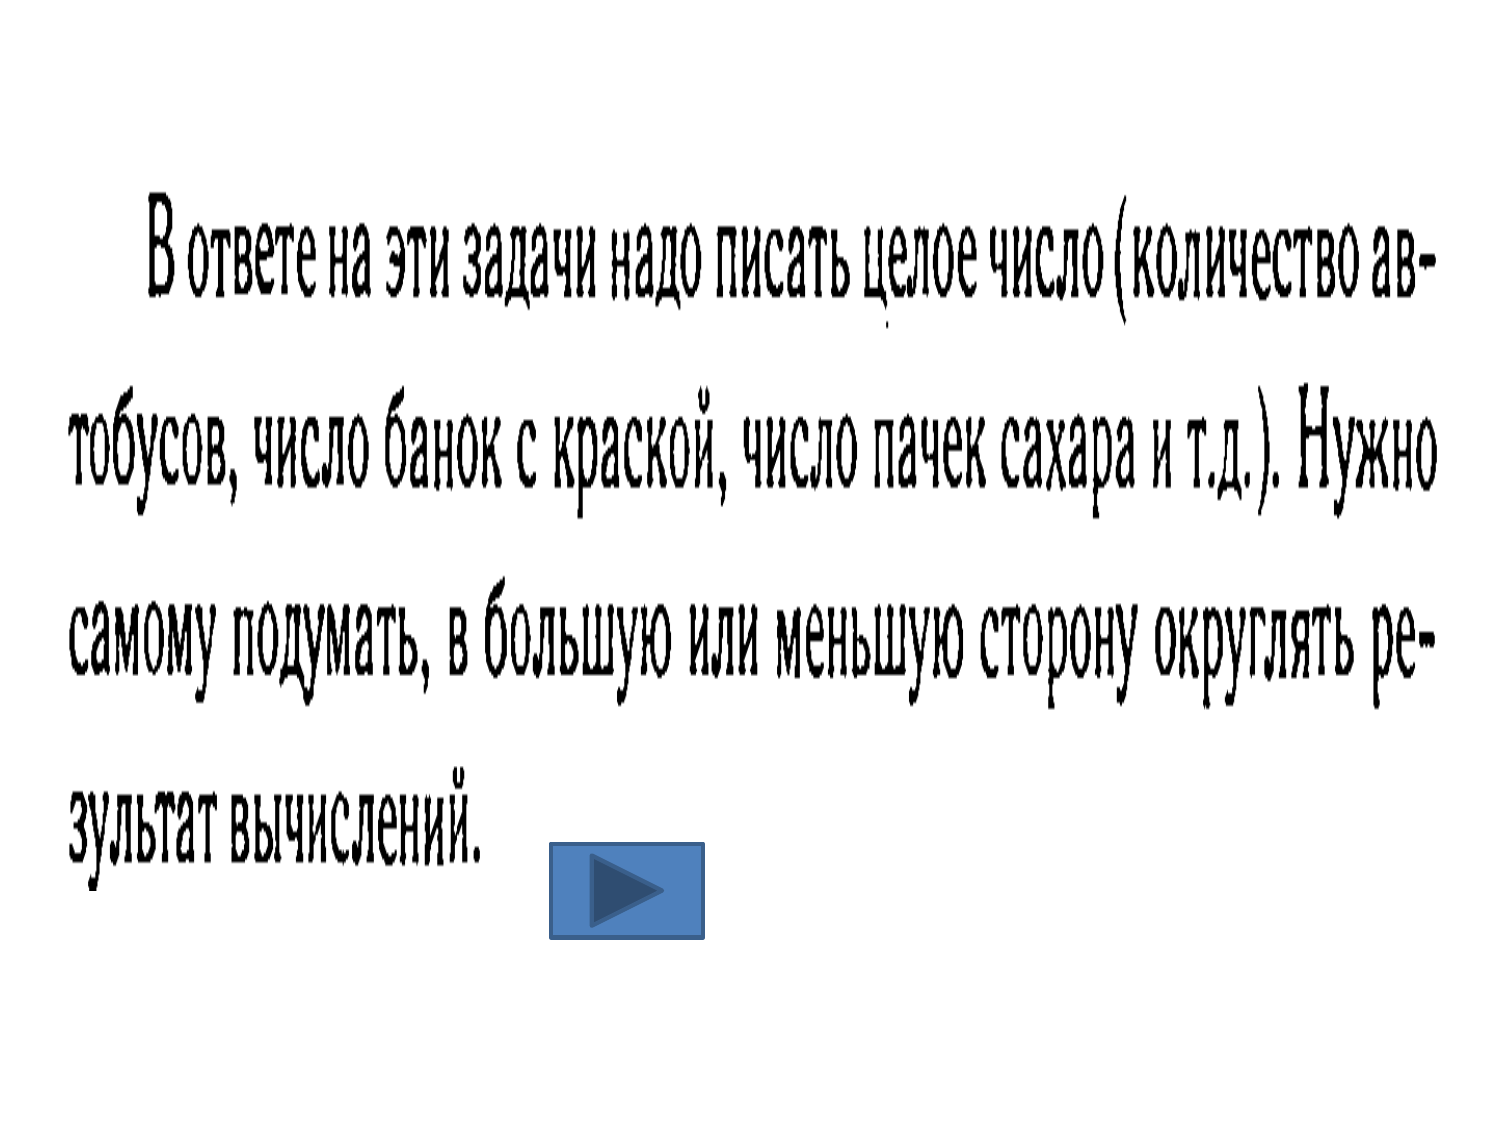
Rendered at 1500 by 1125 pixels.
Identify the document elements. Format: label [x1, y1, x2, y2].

text_box [549, 900, 705, 940]
picture [58, 163, 1468, 891]
